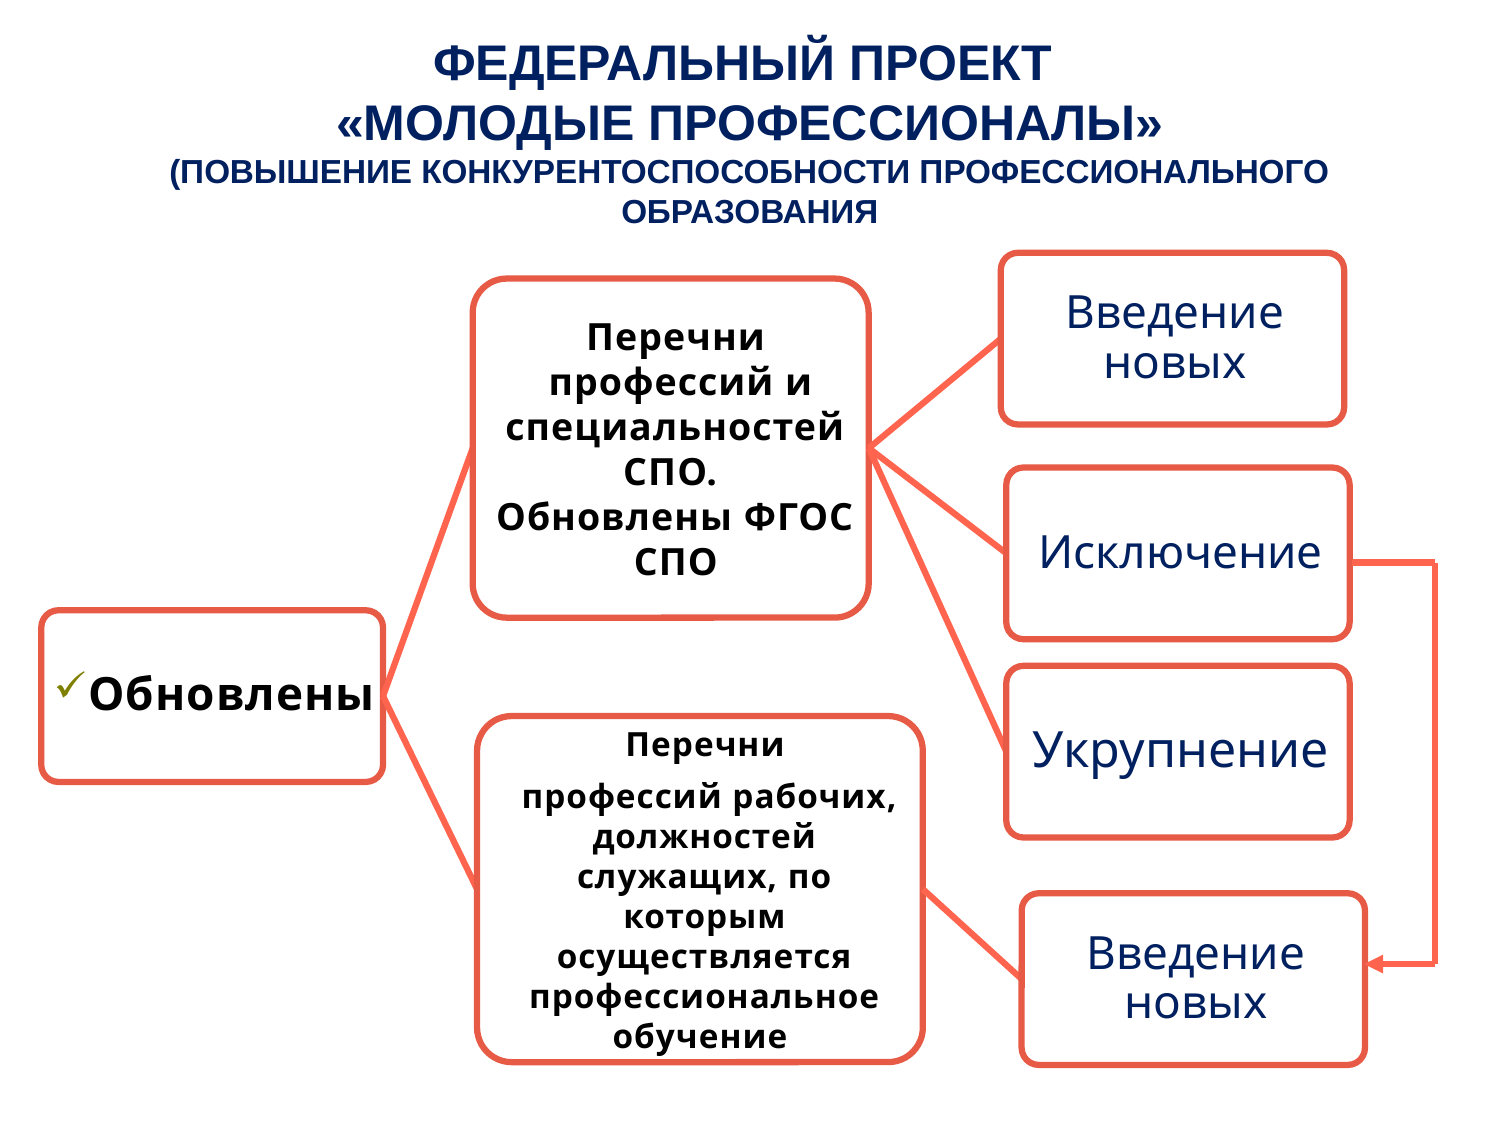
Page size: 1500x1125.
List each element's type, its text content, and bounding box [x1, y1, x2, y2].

title федеральный проект «Молодые профессионалы» (Повышение конкурентоспособности профессионального образования [109, 28, 1391, 233]
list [41, 243, 1471, 1096]
